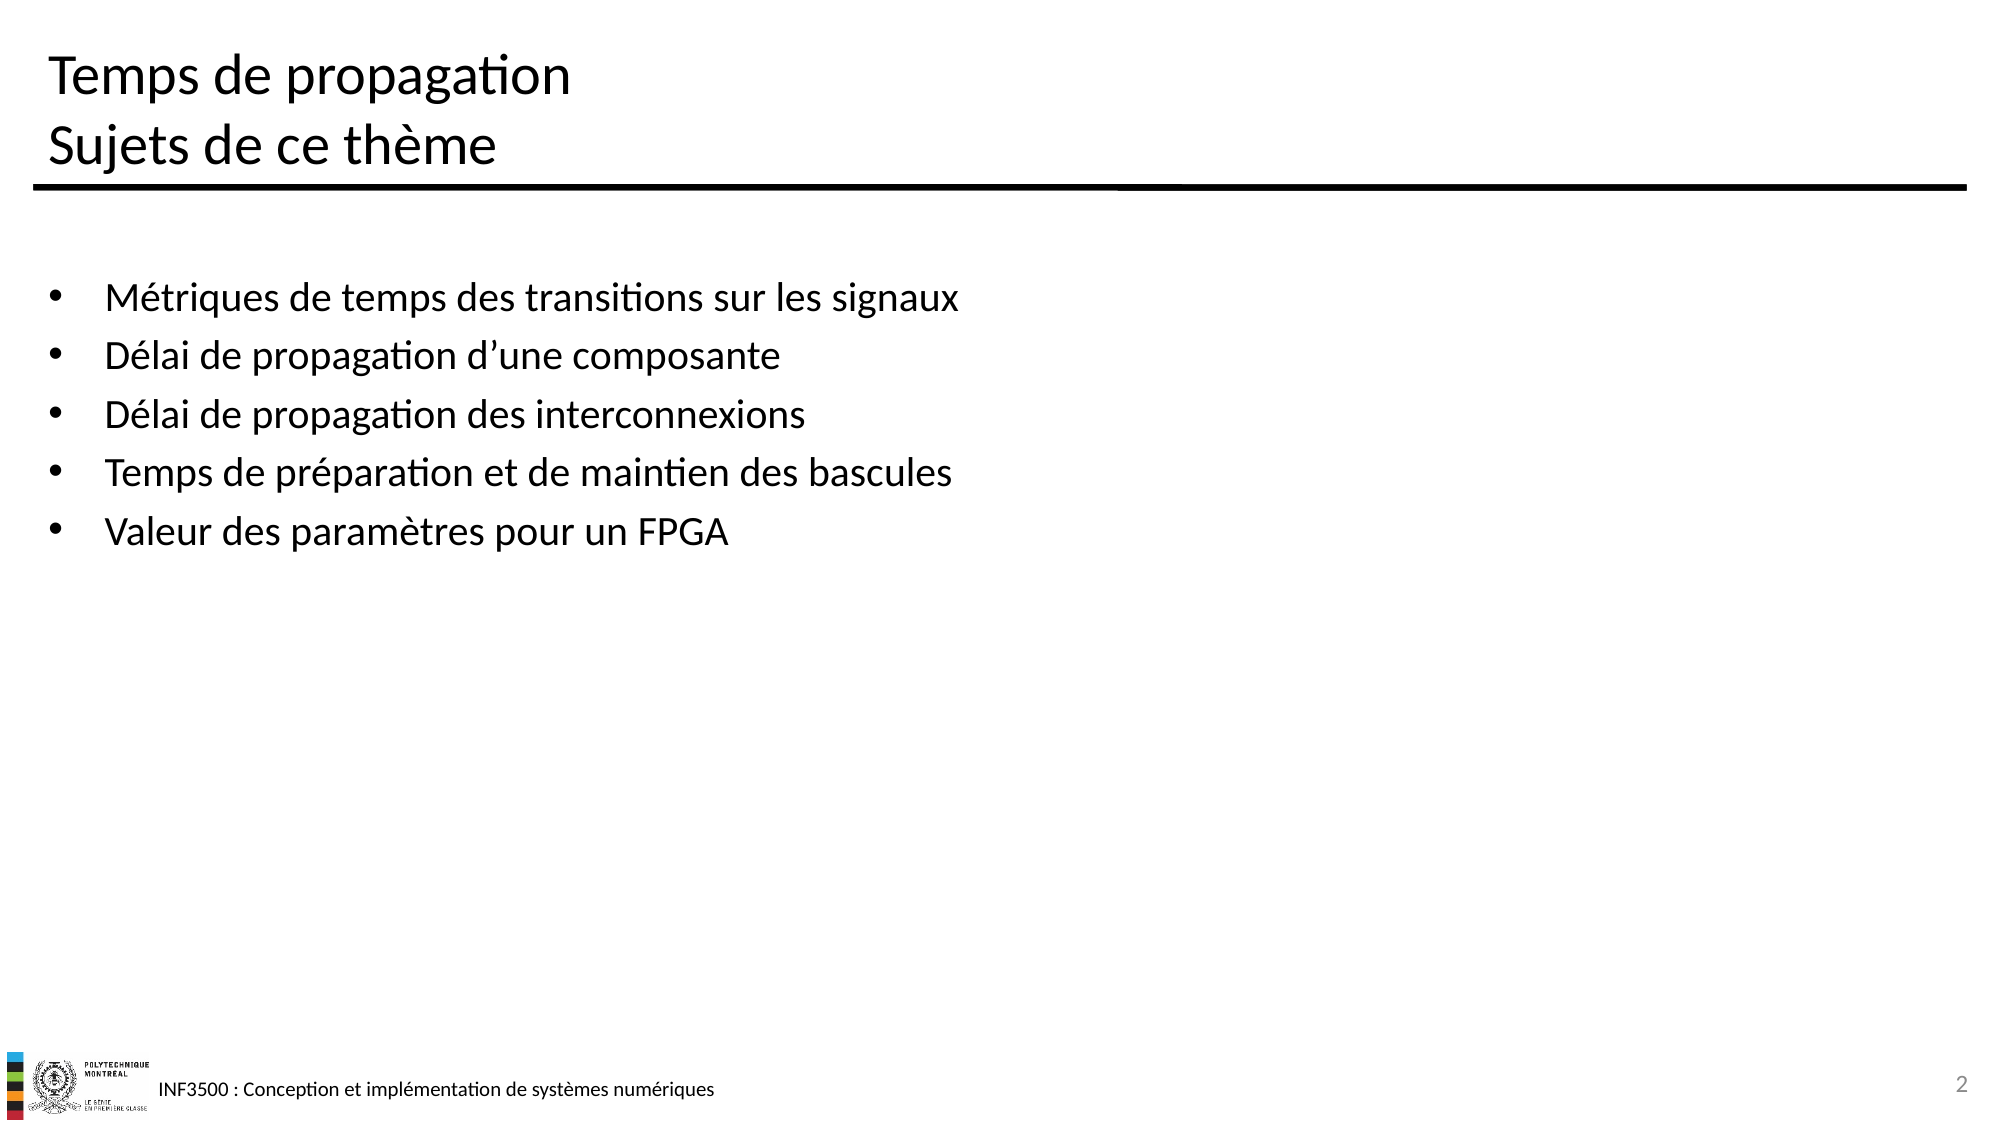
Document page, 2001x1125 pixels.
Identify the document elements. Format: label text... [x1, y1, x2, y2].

picture [7, 1052, 149, 1120]
slide_number 2 [1883, 1052, 1984, 1113]
list Métriques de temps des transitions sur les signaux Délai de propagation d’une composante Délai de propagation des interconnexions Temps de préparation et de maintien des bascules Valeur des paramètres pour un FPGA [33, 262, 984, 1026]
title Temps de propagation Sujets de ce thème [33, 24, 1967, 188]
